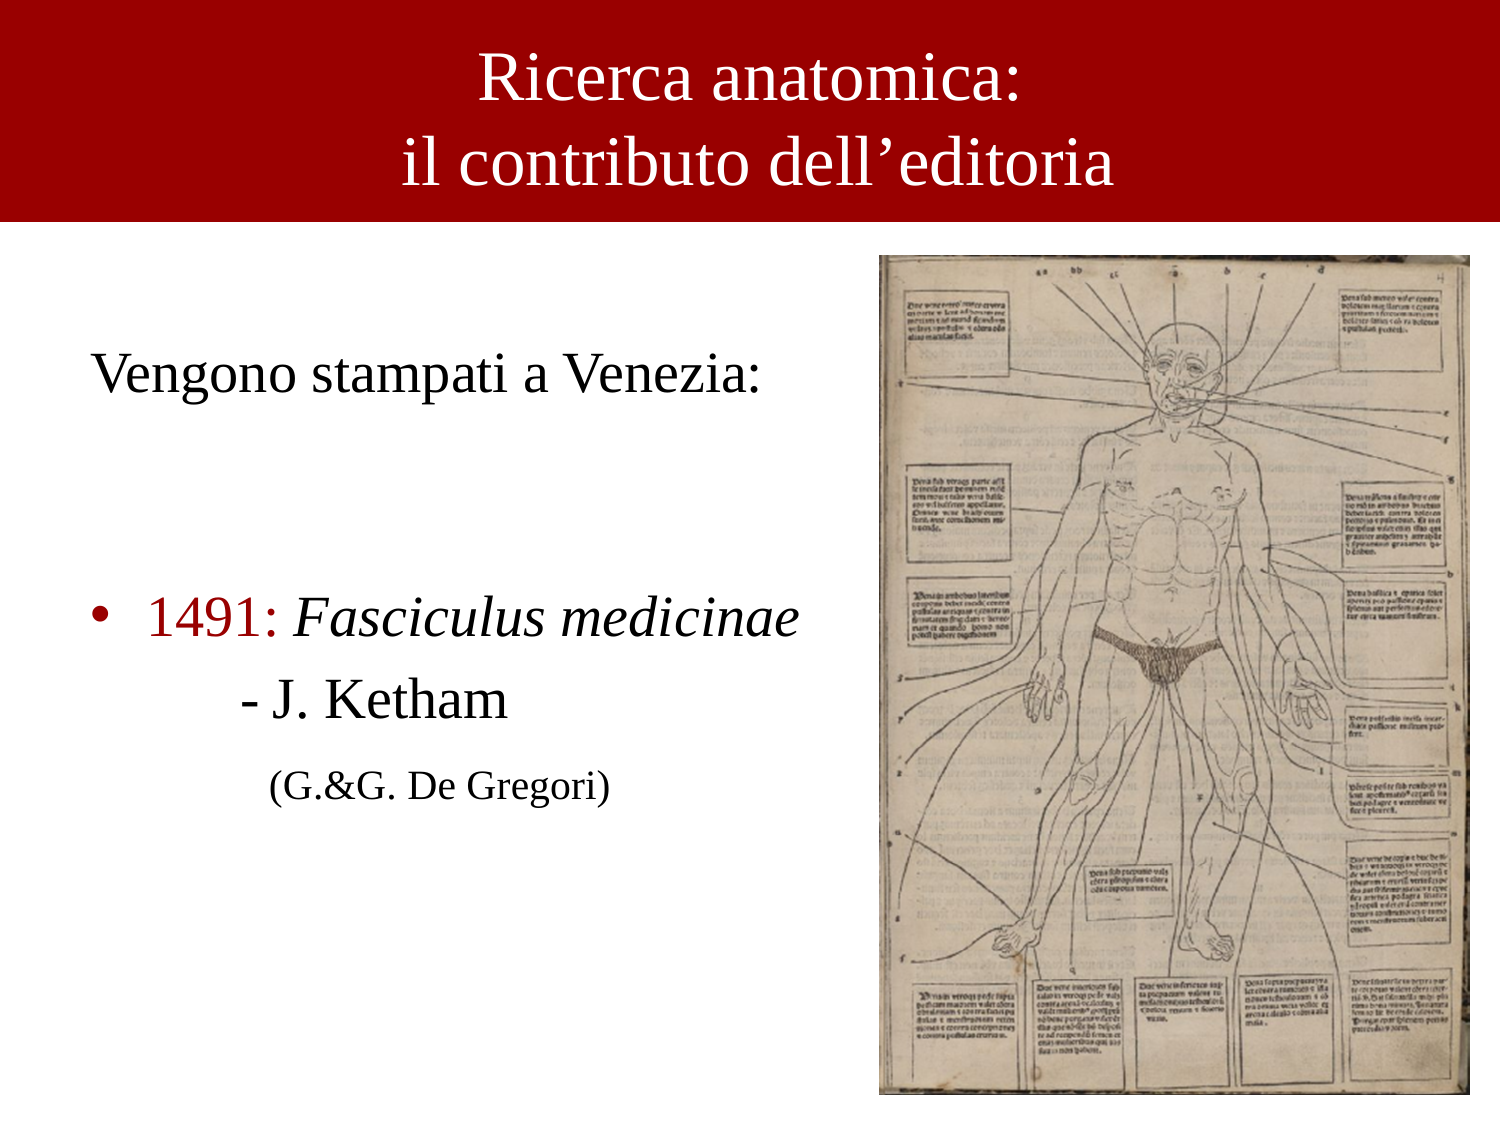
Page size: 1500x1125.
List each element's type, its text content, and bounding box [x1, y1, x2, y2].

title Ricerca anatomica: il contributo dell’editoria [75, 20, 1425, 209]
picture [879, 255, 1471, 1095]
list Vengono stampati a Venezia: 1491: Fasciculus medicinae - J. Ketham (G.&G. De Gregori) [75, 326, 874, 1069]
text_box [0, 0, 1500, 222]
